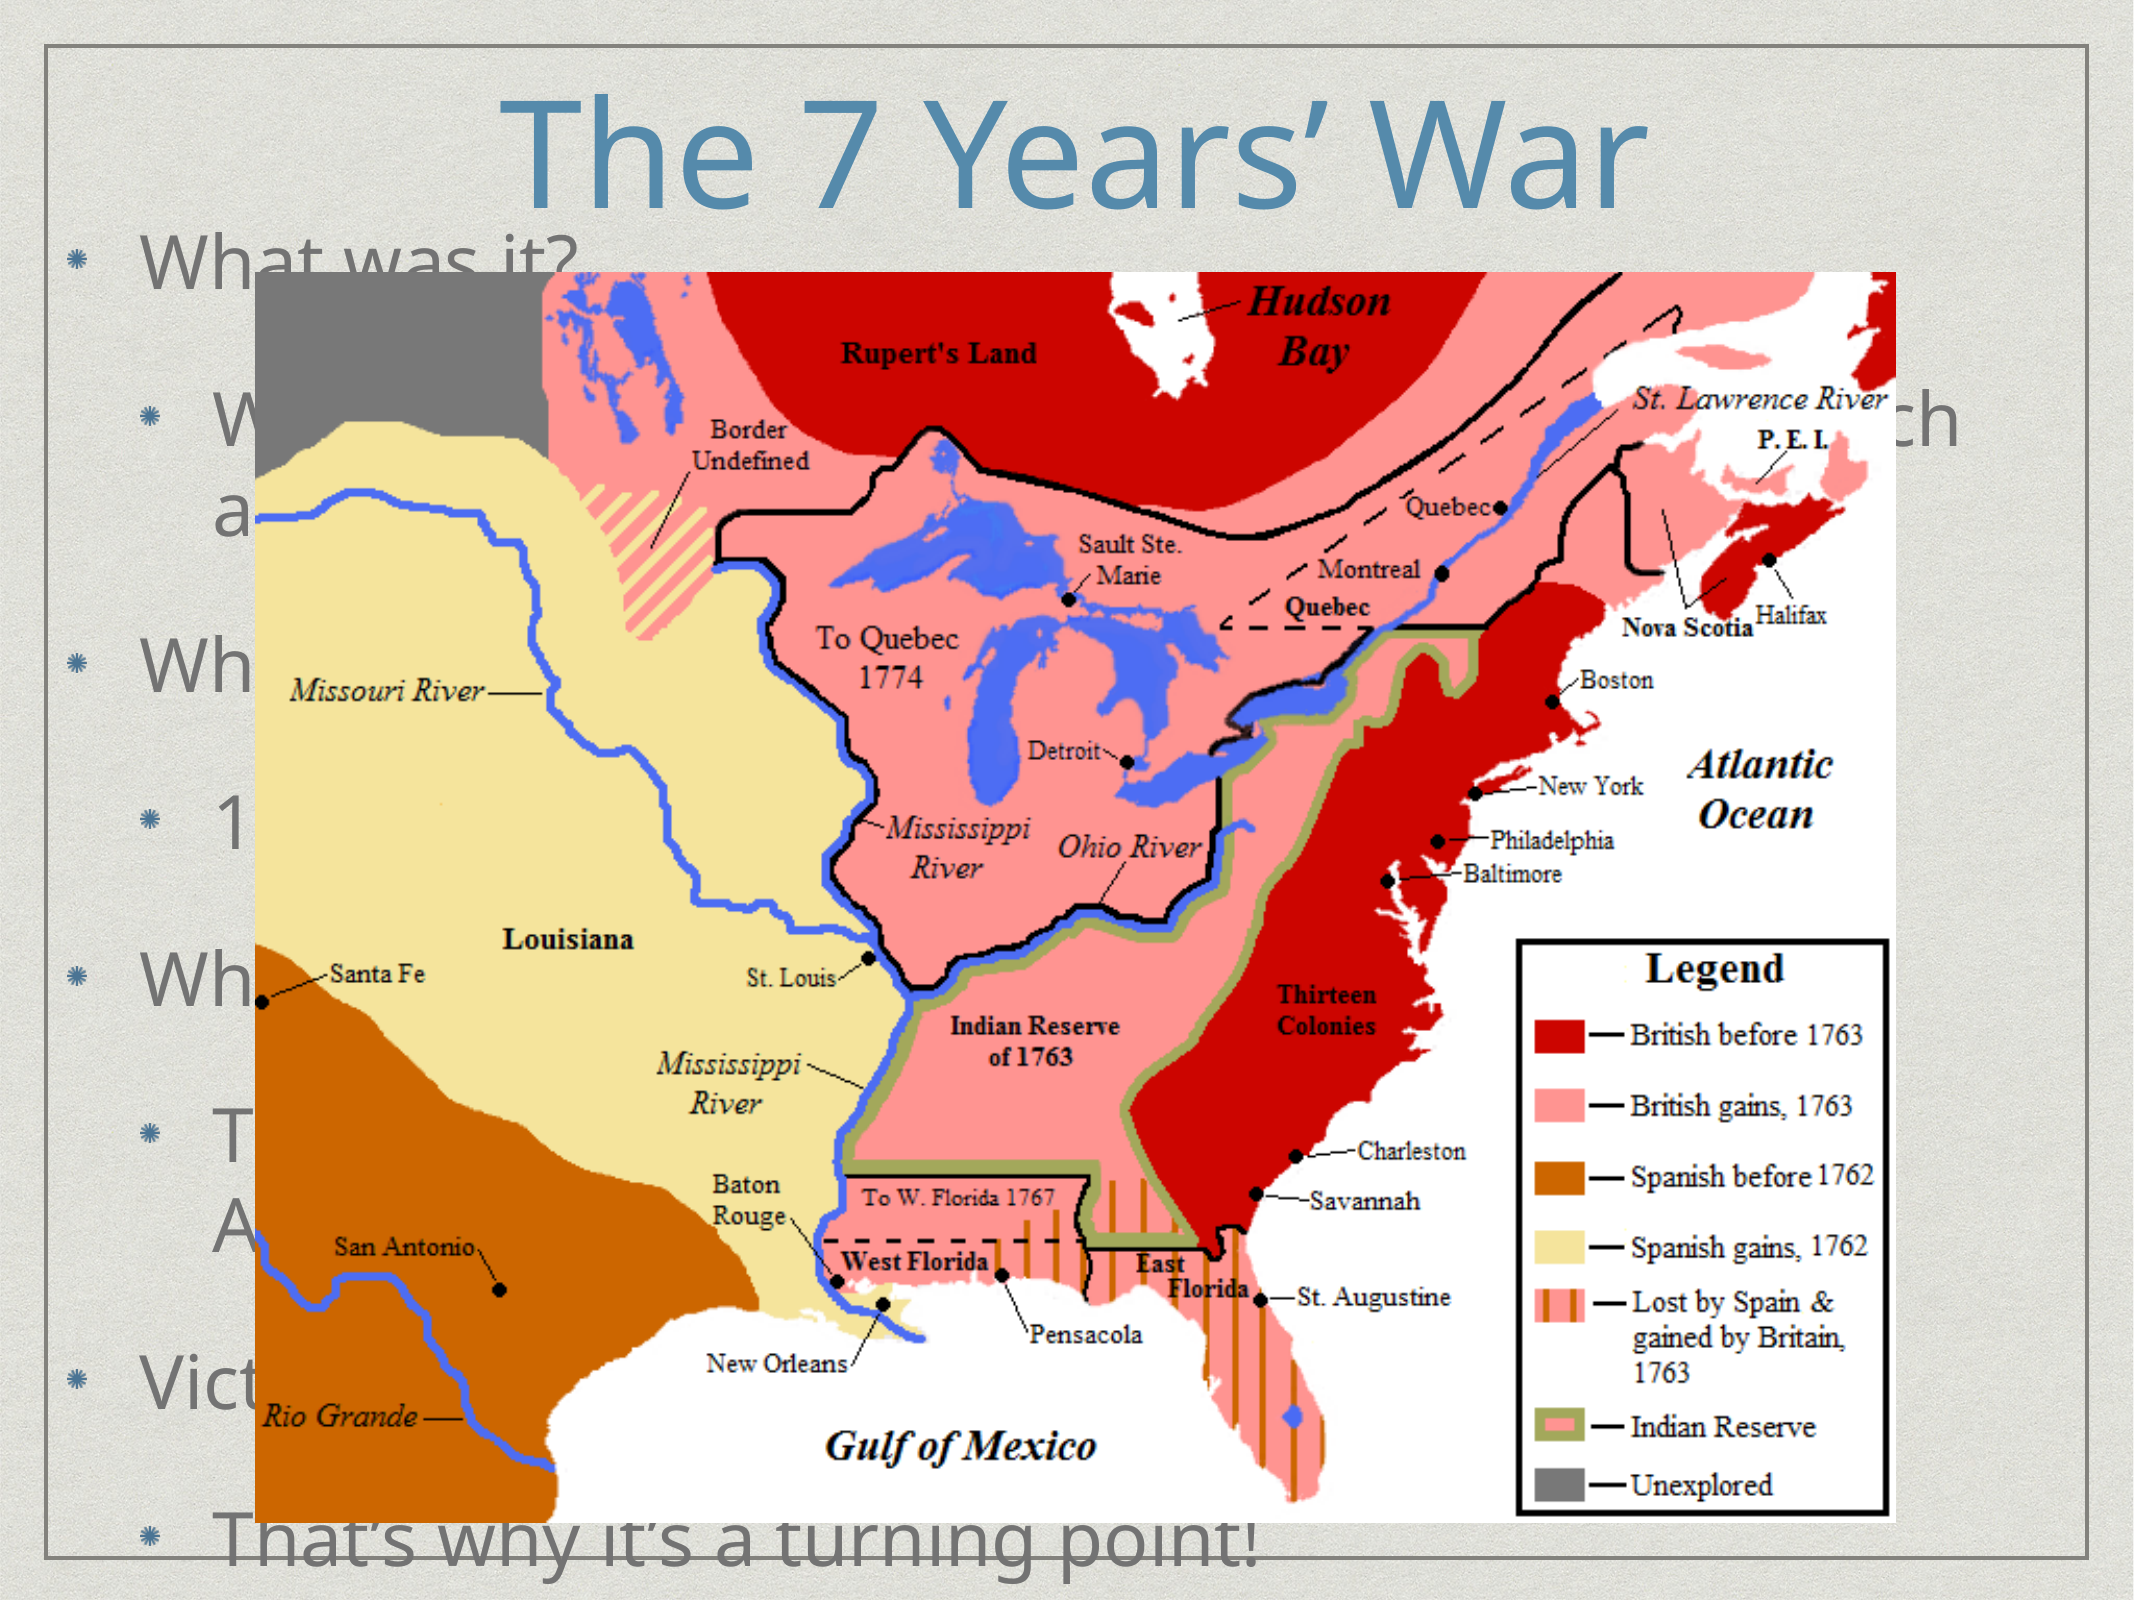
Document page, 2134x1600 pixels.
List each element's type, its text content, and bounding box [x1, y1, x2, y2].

picture [0, 0, 2134, 1600]
list What was it? War between Britain and colonists and the French and many Native tribes When was it? 1754 - 1763 Who won the war? The British, France was removed from North America Victory for the colonists?????? That’s why it’s a turning point! [57, 249, 2084, 1546]
title The 7 Years’ War [170, 43, 1981, 249]
